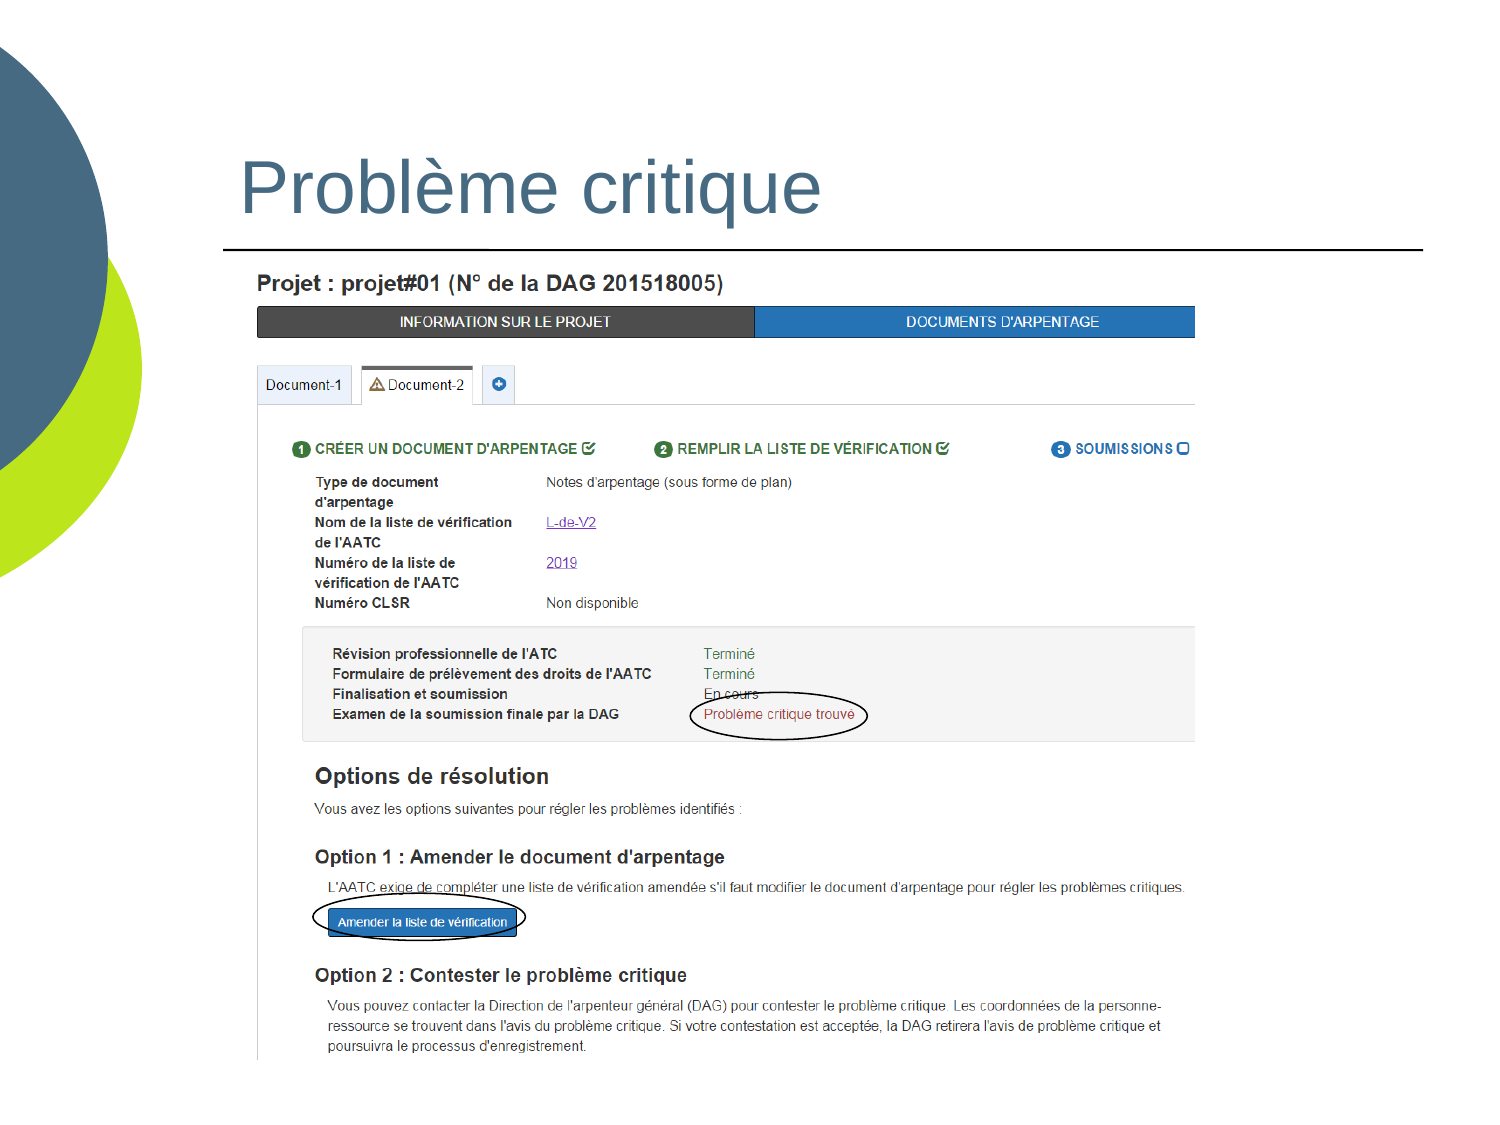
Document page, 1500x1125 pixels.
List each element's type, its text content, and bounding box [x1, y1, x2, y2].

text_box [251, 267, 1195, 1060]
title Problème critique [224, 49, 1425, 237]
